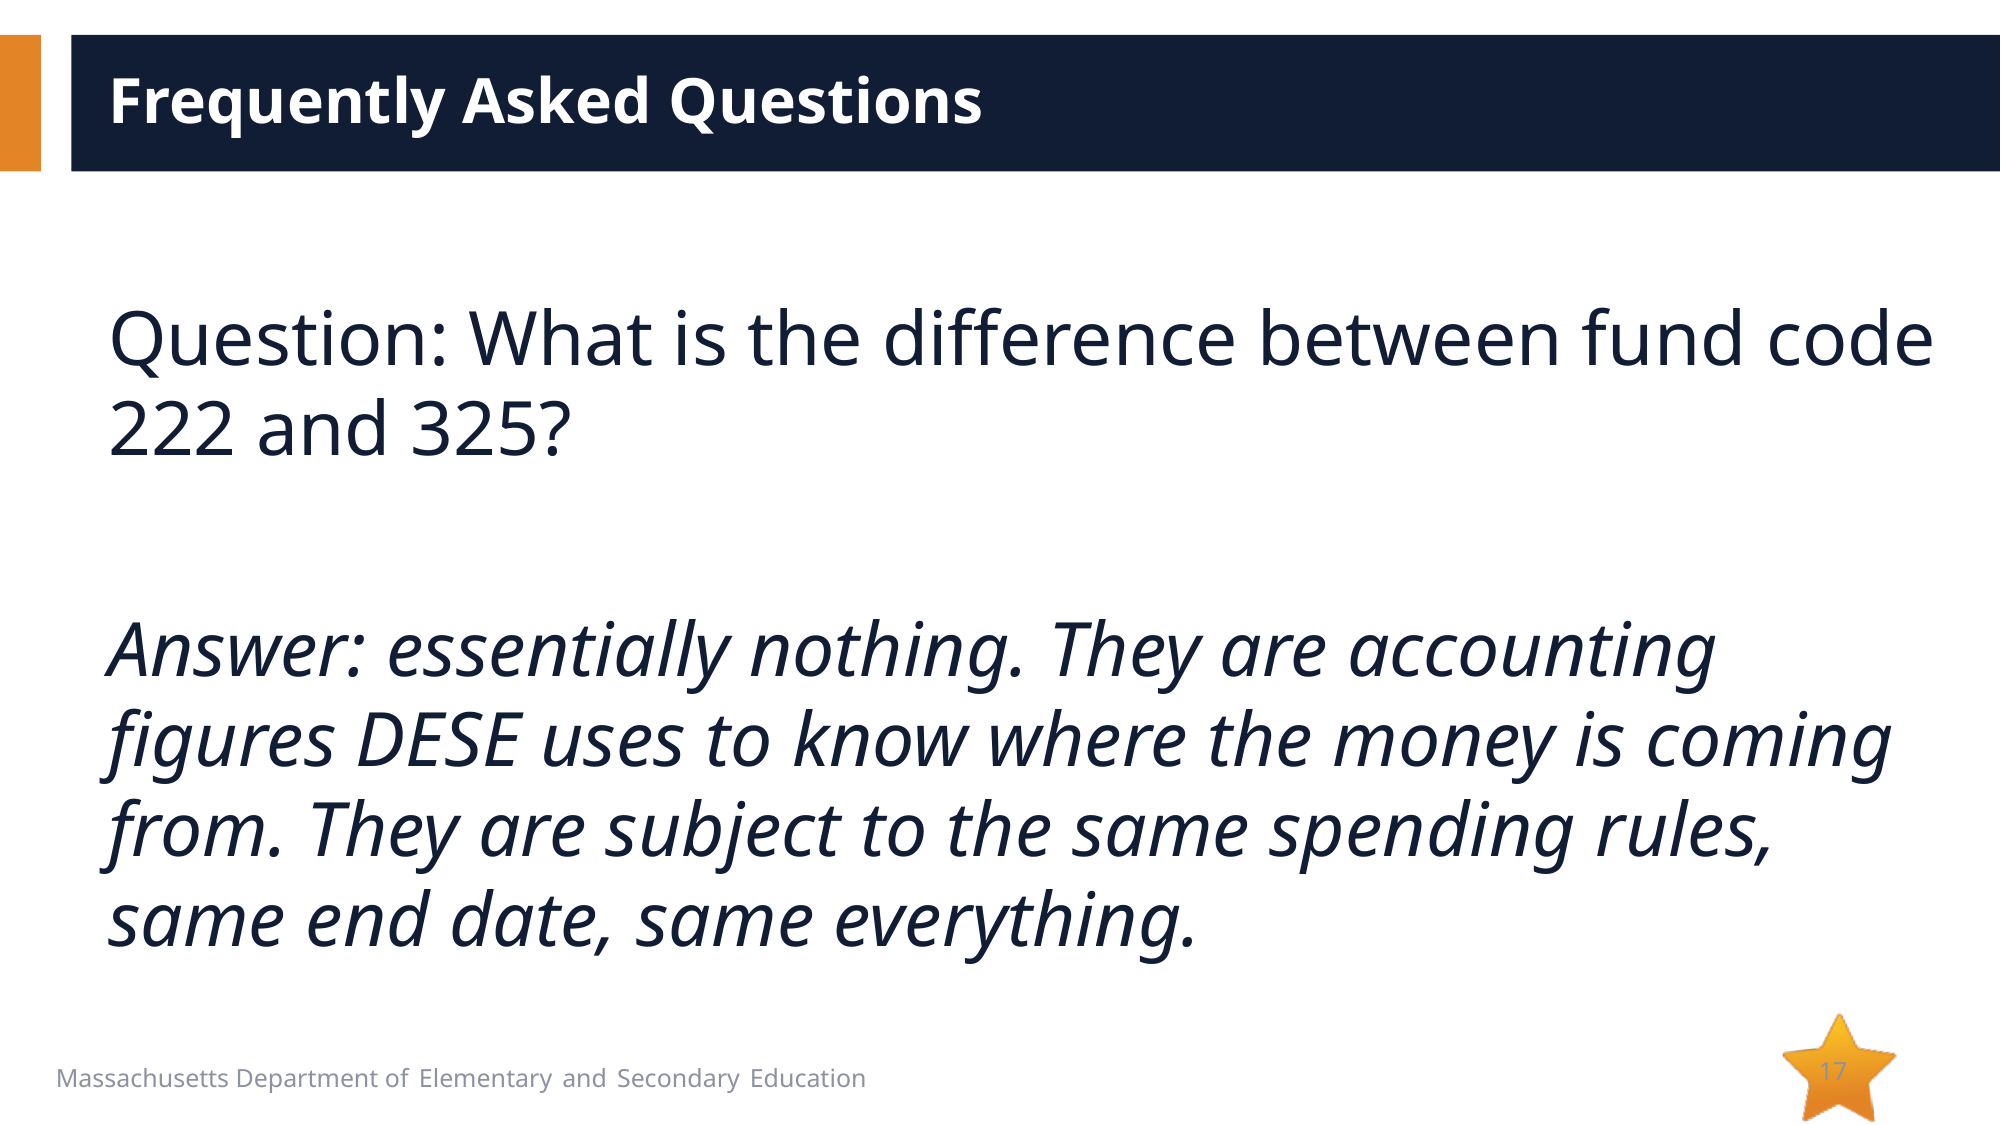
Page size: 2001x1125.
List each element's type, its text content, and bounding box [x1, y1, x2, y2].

picture [1775, 1031, 1909, 1125]
list Question: What is the difference between fund code 222 and 325? Answer: essentially nothing. They are accounting figures DESE uses to know where the money is coming from. They are subject to the same spending rules, same end date, same everything. [93, 201, 1959, 1031]
slide_number 17 [1412, 1042, 1863, 1103]
title Frequently Asked Questions [93, 47, 1959, 159]
